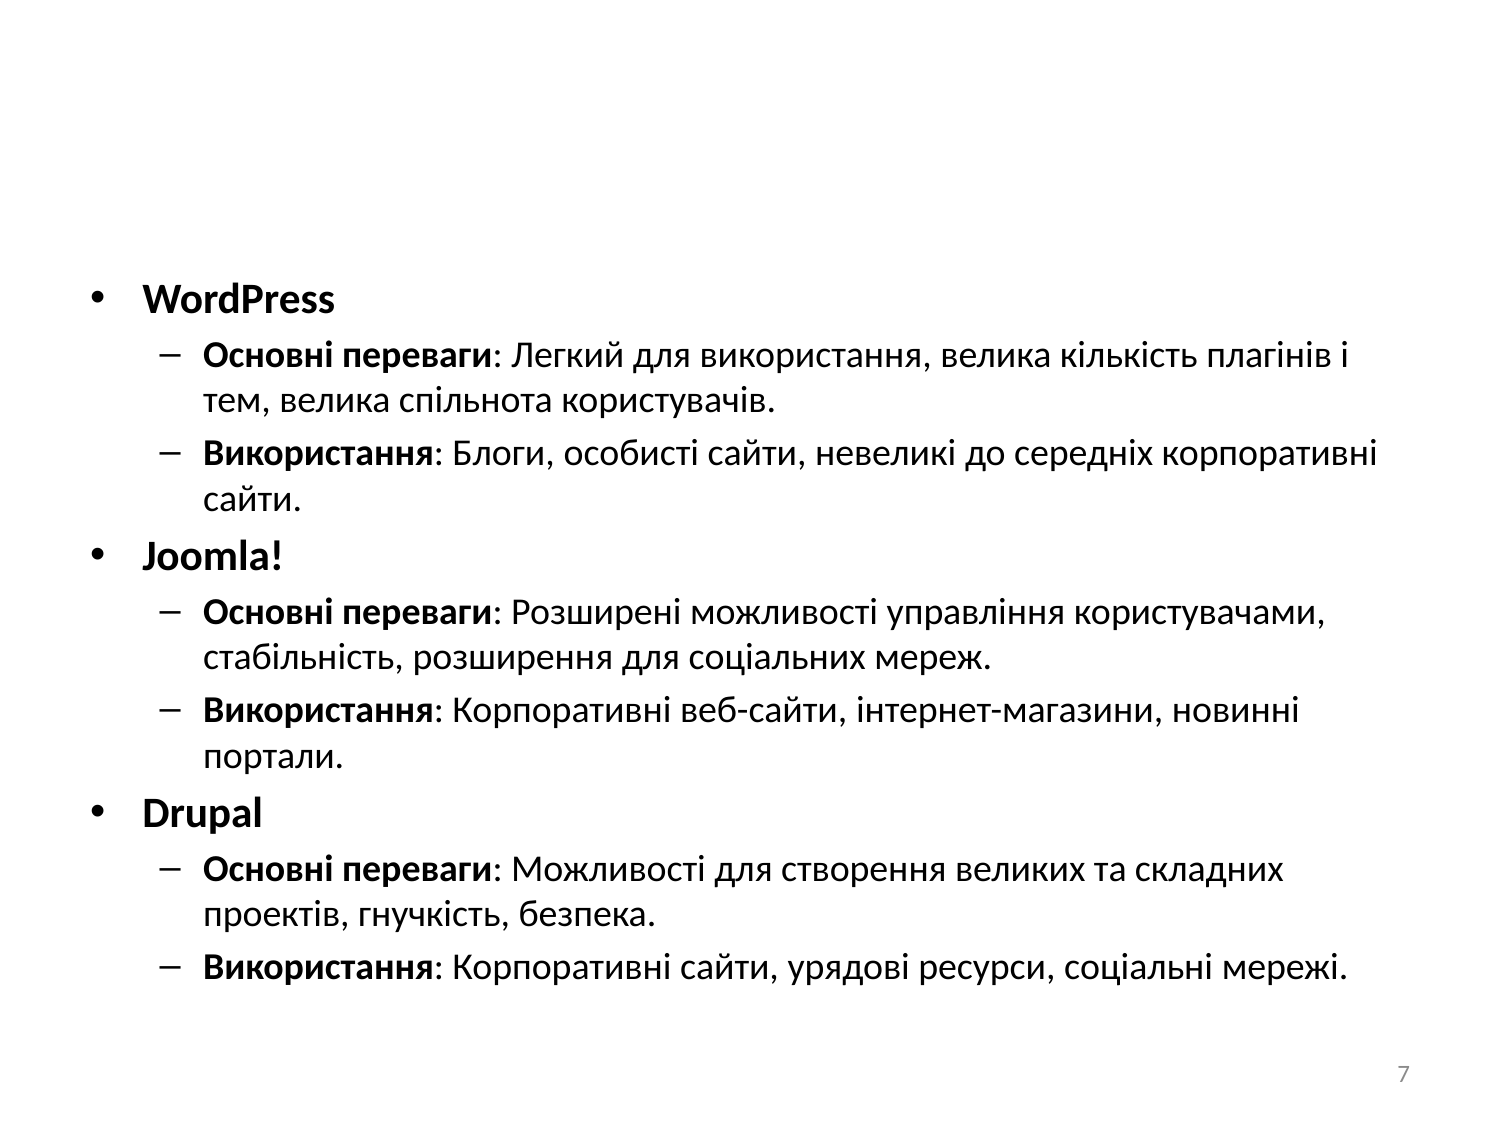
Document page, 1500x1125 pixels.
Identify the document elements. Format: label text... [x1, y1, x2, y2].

list WordPress Основні переваги: Легкий для використання, велика кількість плагінів і тем, велика спільнота користувачів. Використання: Блоги, особисті сайти, невеликі до середніх корпоративні сайти. Joomla! Основні переваги: Розширені можливості управління користувачами, стабільність, розширення для соціальних мереж. Використання: Корпоративні веб-сайти, інтернет-магазини, новинні портали. Drupal Основні переваги: Можливості для створення великих та складних проектів, гнучкість, безпека. Використання: Корпоративні сайти, урядові ресурси, соціальні мережі. [75, 262, 1425, 1005]
slide_number 7 [1074, 1042, 1425, 1103]
